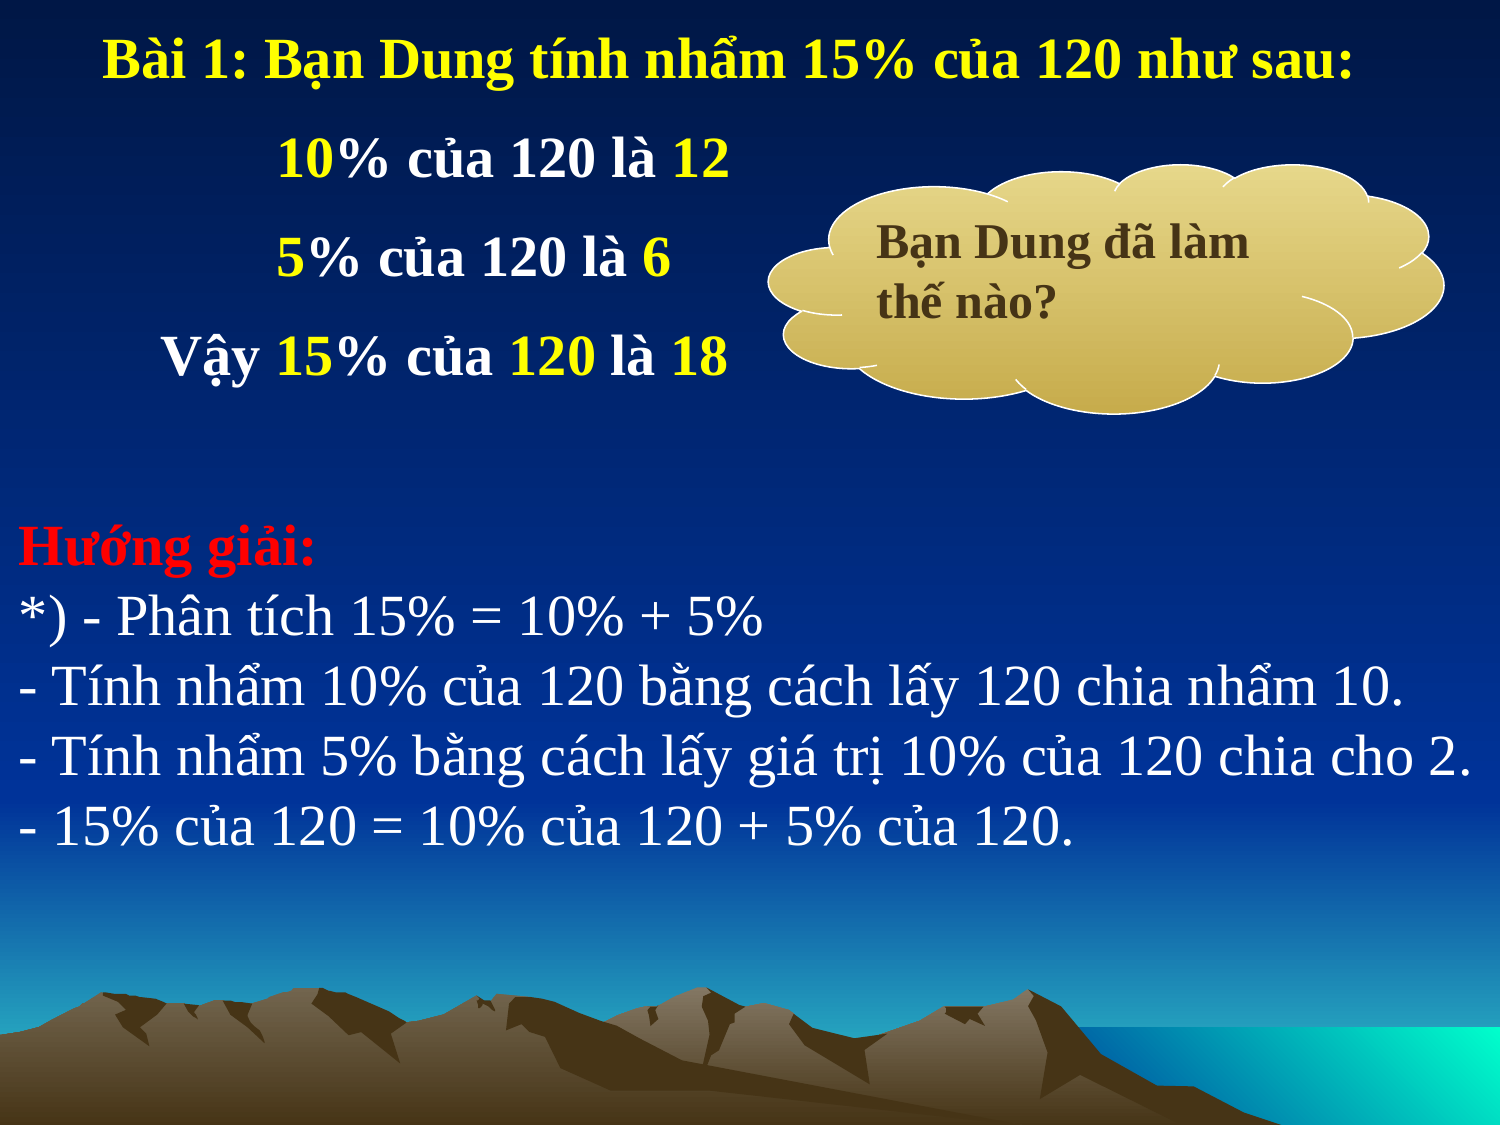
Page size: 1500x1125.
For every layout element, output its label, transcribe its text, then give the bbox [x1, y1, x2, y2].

text_box Bạn Dung đã làm thế nào? [768, 164, 1445, 415]
text_box Bài 1: Bạn Dung tính nhẩm 15% của 120 như sau: 10% của 120 là 12 5% của 120 là 6 Vậy 15% của 120 là 18 [87, 12, 1450, 395]
text_box Hướng giải: *) - Phân tích 15% = 10% + 5% - Tính nhẩm 10% của 120 bằng cách lấy 120 chia nhẩm 10. - Tính nhẩm 5% bằng cách lấy giá trị 10% của 120 chia cho 2. - 15% của 120 = 10% của 120 + 5% của 120. [4, 500, 1500, 865]
